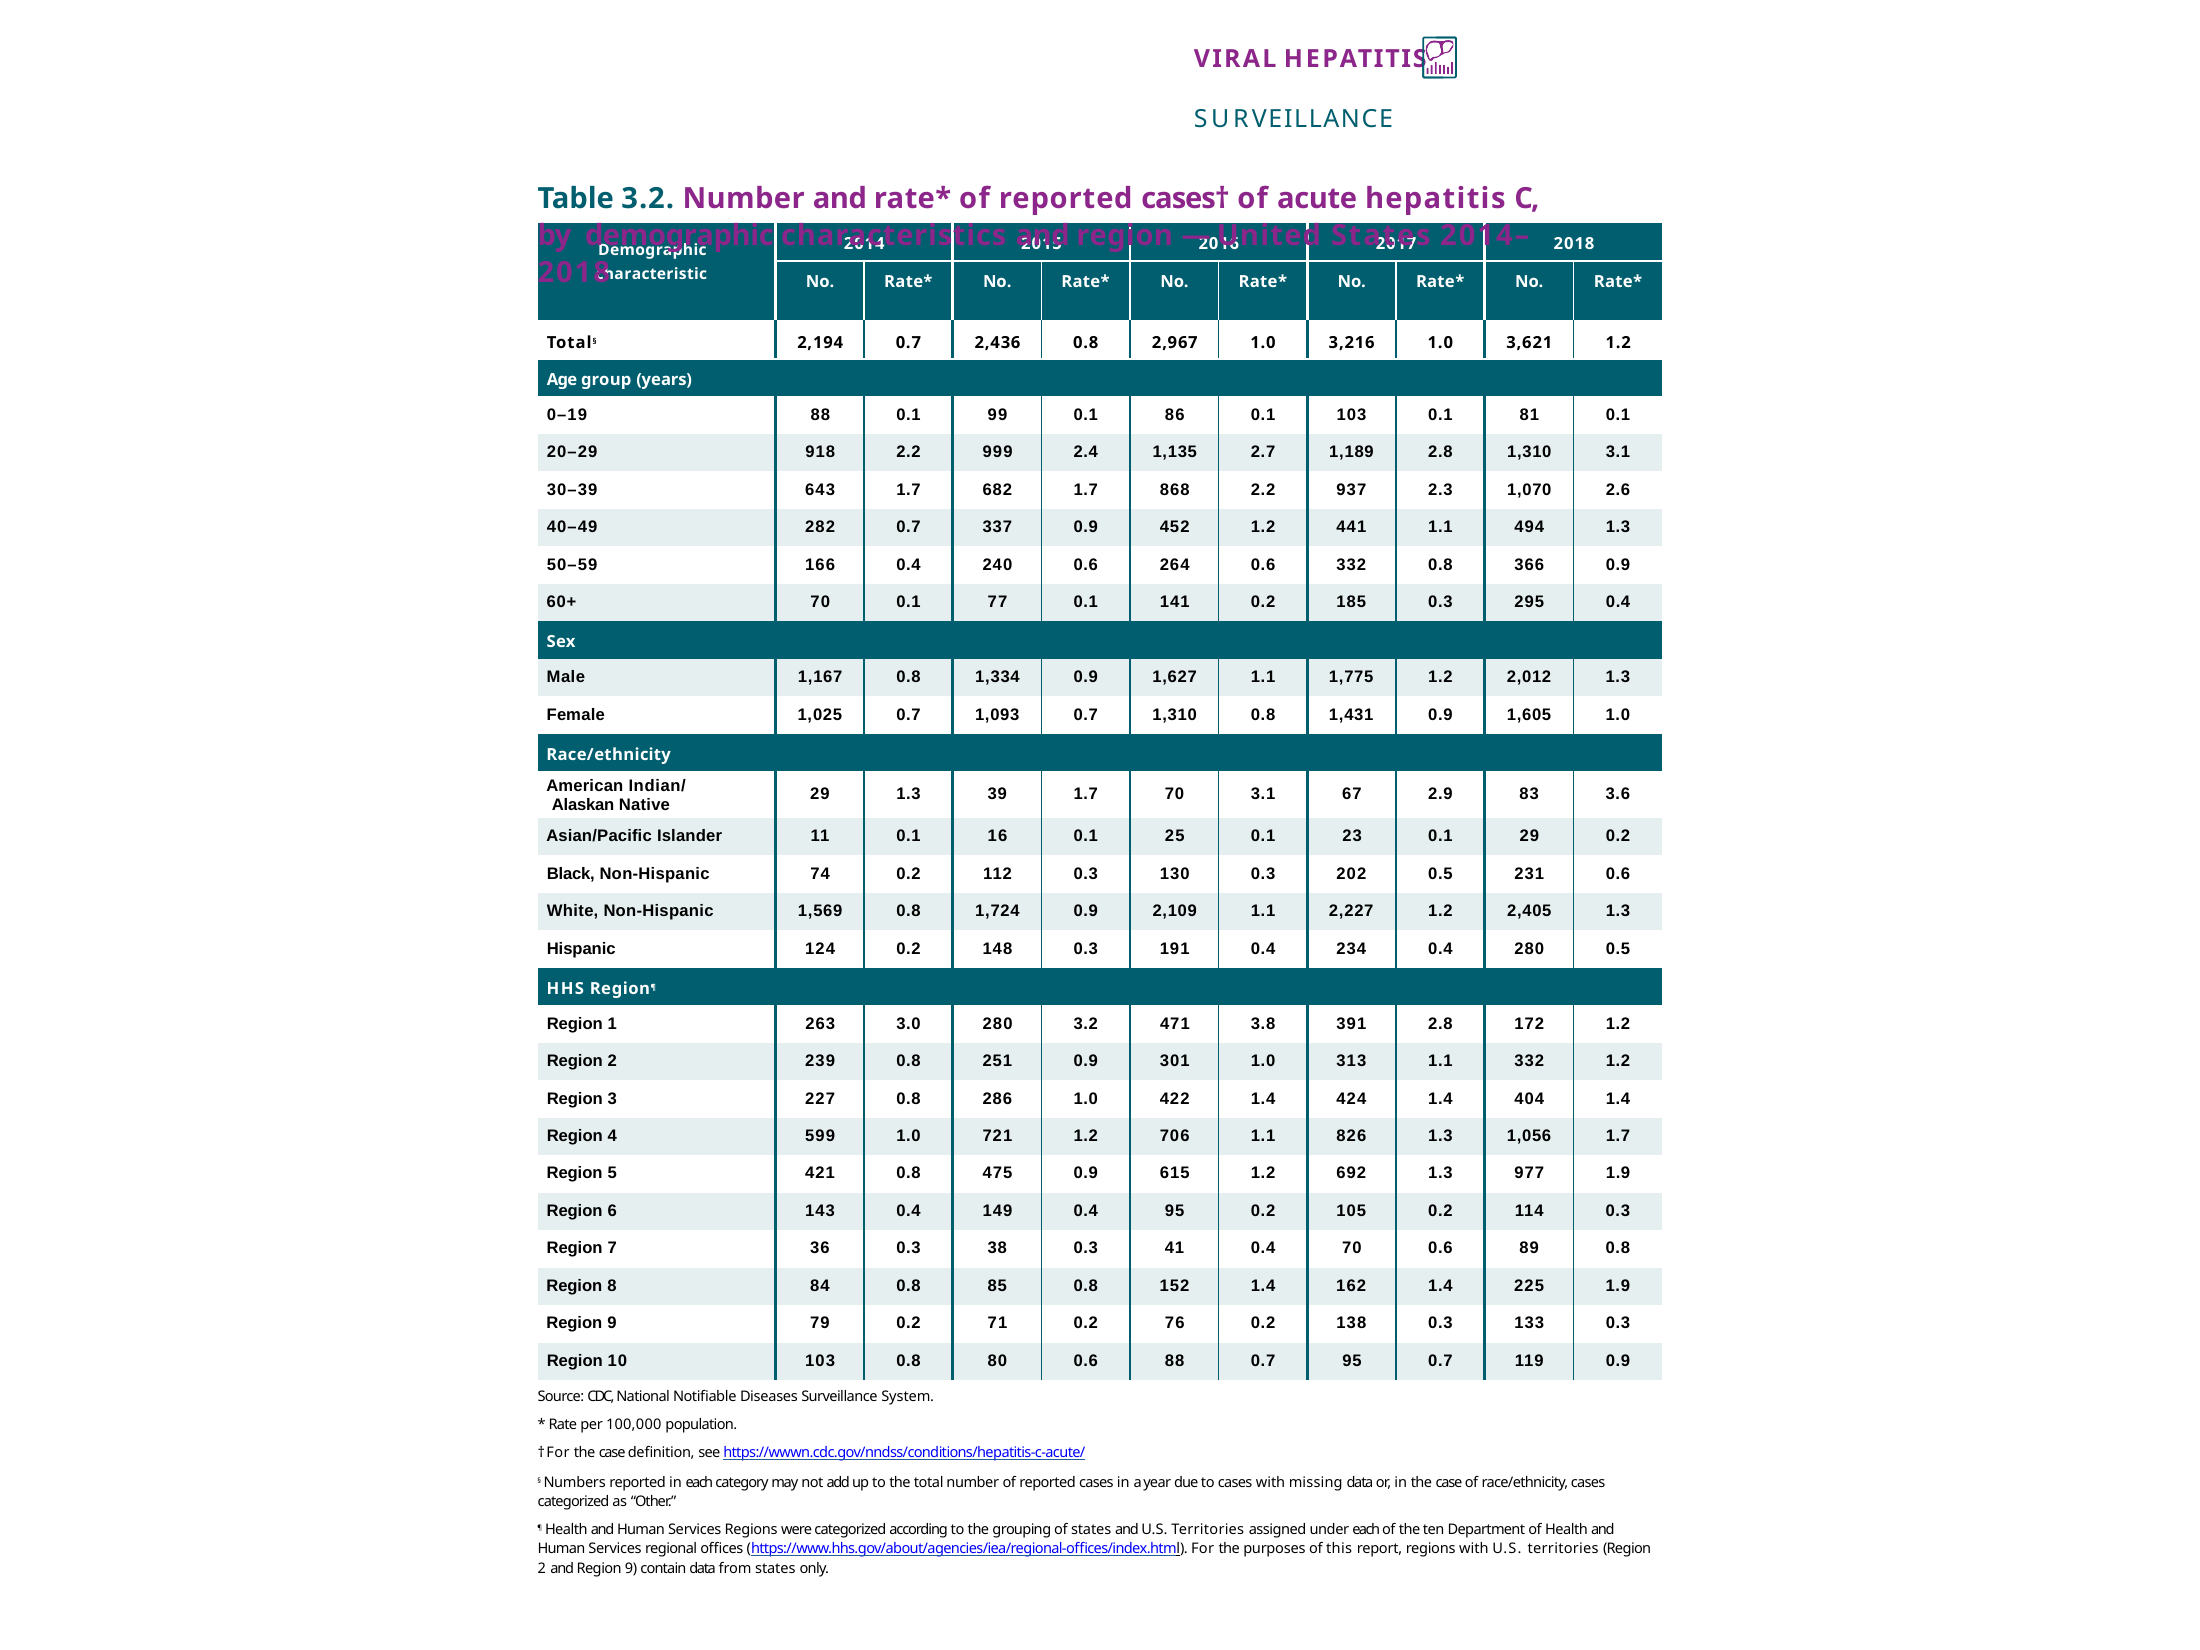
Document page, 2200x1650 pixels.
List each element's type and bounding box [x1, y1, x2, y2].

table_cell [954, 322, 1041, 358]
text_box [535, 1384, 1664, 1577]
table_header [538, 289, 774, 320]
table_cell [538, 360, 1662, 1380]
table_cell [1219, 289, 1306, 320]
table_cell [1397, 322, 1483, 358]
table_cell [1397, 289, 1483, 320]
table_cell [1131, 322, 1218, 358]
table_cell [1574, 289, 1662, 320]
table_cell [1309, 322, 1395, 358]
table_cell [1219, 322, 1306, 358]
table_cell [865, 322, 951, 358]
table_cell [1486, 322, 1573, 358]
table_cell [1574, 322, 1662, 358]
table_cell [1042, 322, 1129, 358]
table_cell [1042, 289, 1129, 320]
table_cell [777, 289, 863, 320]
table_cell [1486, 289, 1573, 320]
table_cell [1309, 289, 1395, 320]
table_cell [777, 322, 863, 358]
table_cell [865, 289, 951, 320]
table_cell [538, 322, 774, 358]
table_cell [1131, 289, 1218, 320]
table_cell [954, 289, 1041, 320]
text_box [535, 37, 1667, 289]
